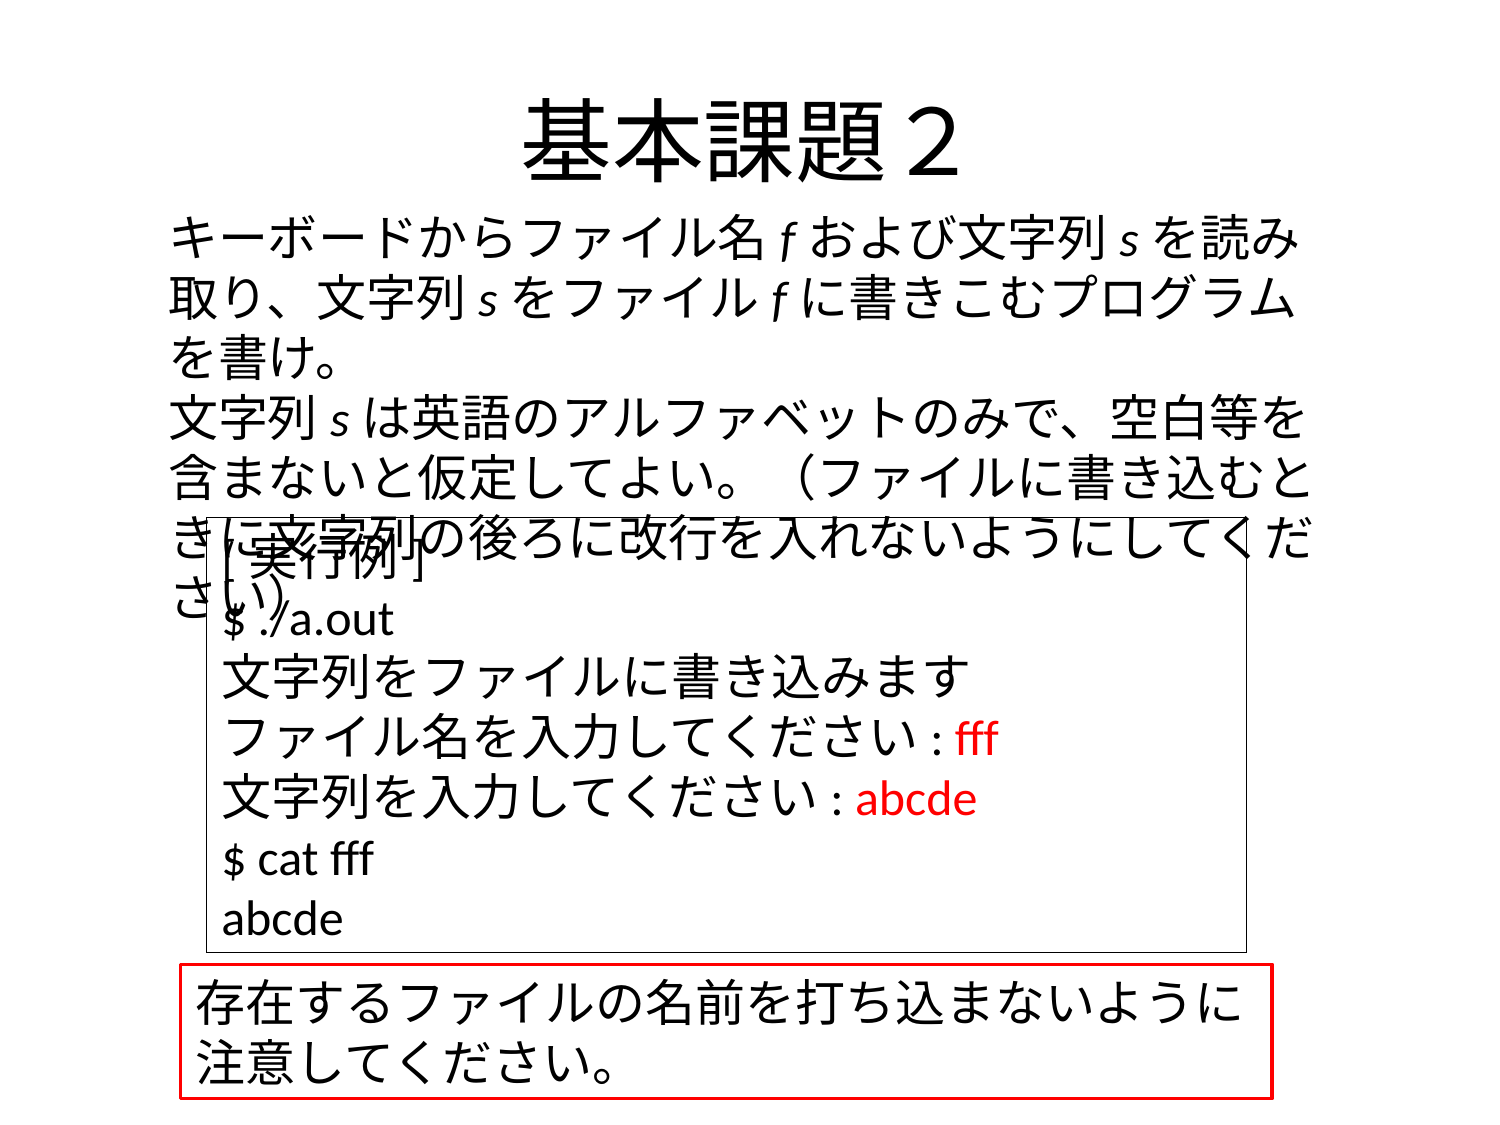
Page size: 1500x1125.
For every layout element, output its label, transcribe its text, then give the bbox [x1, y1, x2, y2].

text_box 存在するファイルの名前を打ち込まないように注意してください。 [180, 964, 1273, 1099]
text_box [実行例] $ ./a.out 文字列をファイルに書き込みます ファイル名を入力してください: fff 文字列を入力してください: abcde $ cat fff abcde [206, 517, 1247, 953]
title 基本課題２ [75, 45, 1425, 233]
text_box キーボードからファイル名fおよび文字列sを読み取り、文字列sをファイルfに書きこむプログラムを書け。 文字列sは英語のアルファベットのみで、空白等を含まないと仮定してよい。（ファイルに書き込むときに文字列の後ろに改行を入れないようにしてください） [153, 199, 1347, 635]
